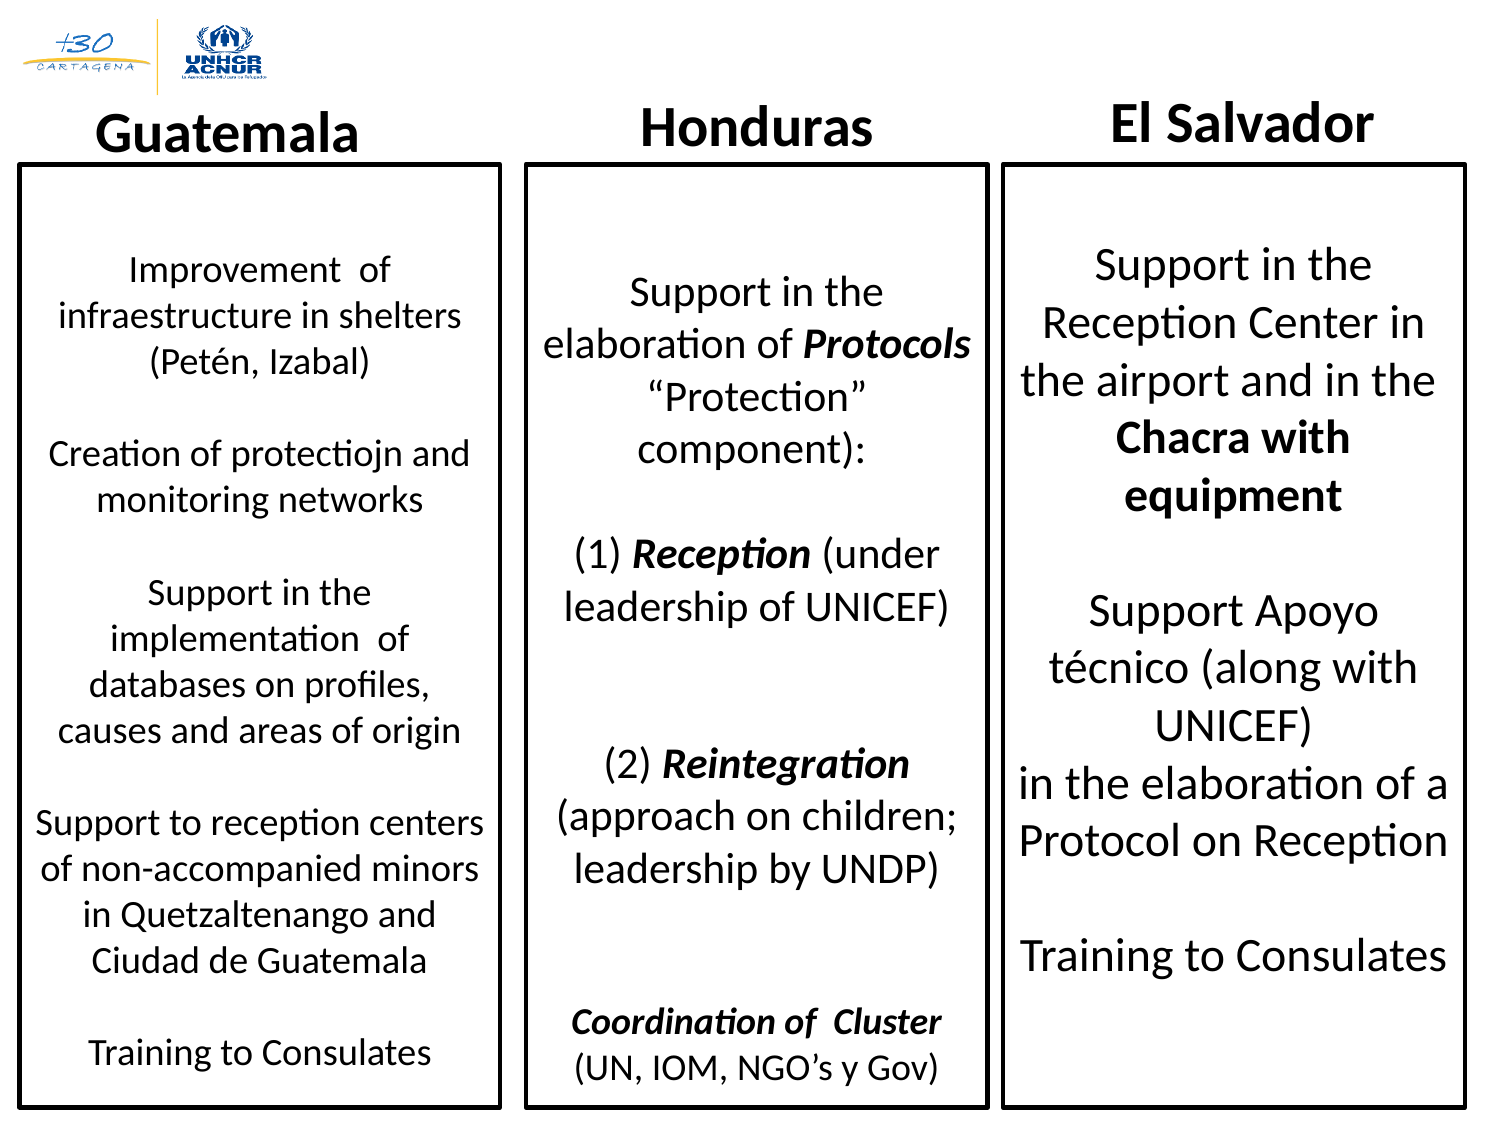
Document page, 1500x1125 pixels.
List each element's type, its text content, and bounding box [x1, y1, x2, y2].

picture [19, 16, 275, 97]
text_box Honduras [565, 11, 929, 208]
text_box Support in the elaboration of Protocols “Protection” component): (1) Reception (under leadership of UNICEF) (2) Reintegration (approach on children; leadership by UNDP) Coordination of Cluster (UN, IOM, NGO’s y Gov) [525, 164, 988, 1108]
text_box Support in the Reception Center in the airport and in the Chacra with equipment Support Apoyo técnico (along with UNICEF) in the elaboration of a Protocol on Reception Training to Consulates [1003, 164, 1465, 1108]
text_box Improvement of infraestructure in shelters (Petén, Izabal) Creation of protectiojn and monitoring networks Support in the implementation of databases on profiles, causes and areas of origin Support to reception centers of non-accompanied minors in Quetzaltenango and Ciudad de Guatemala Training to Consulates [19, 164, 500, 1108]
text_box El Salvador [1050, 8, 1414, 204]
text_box Guatemala [35, 18, 400, 214]
